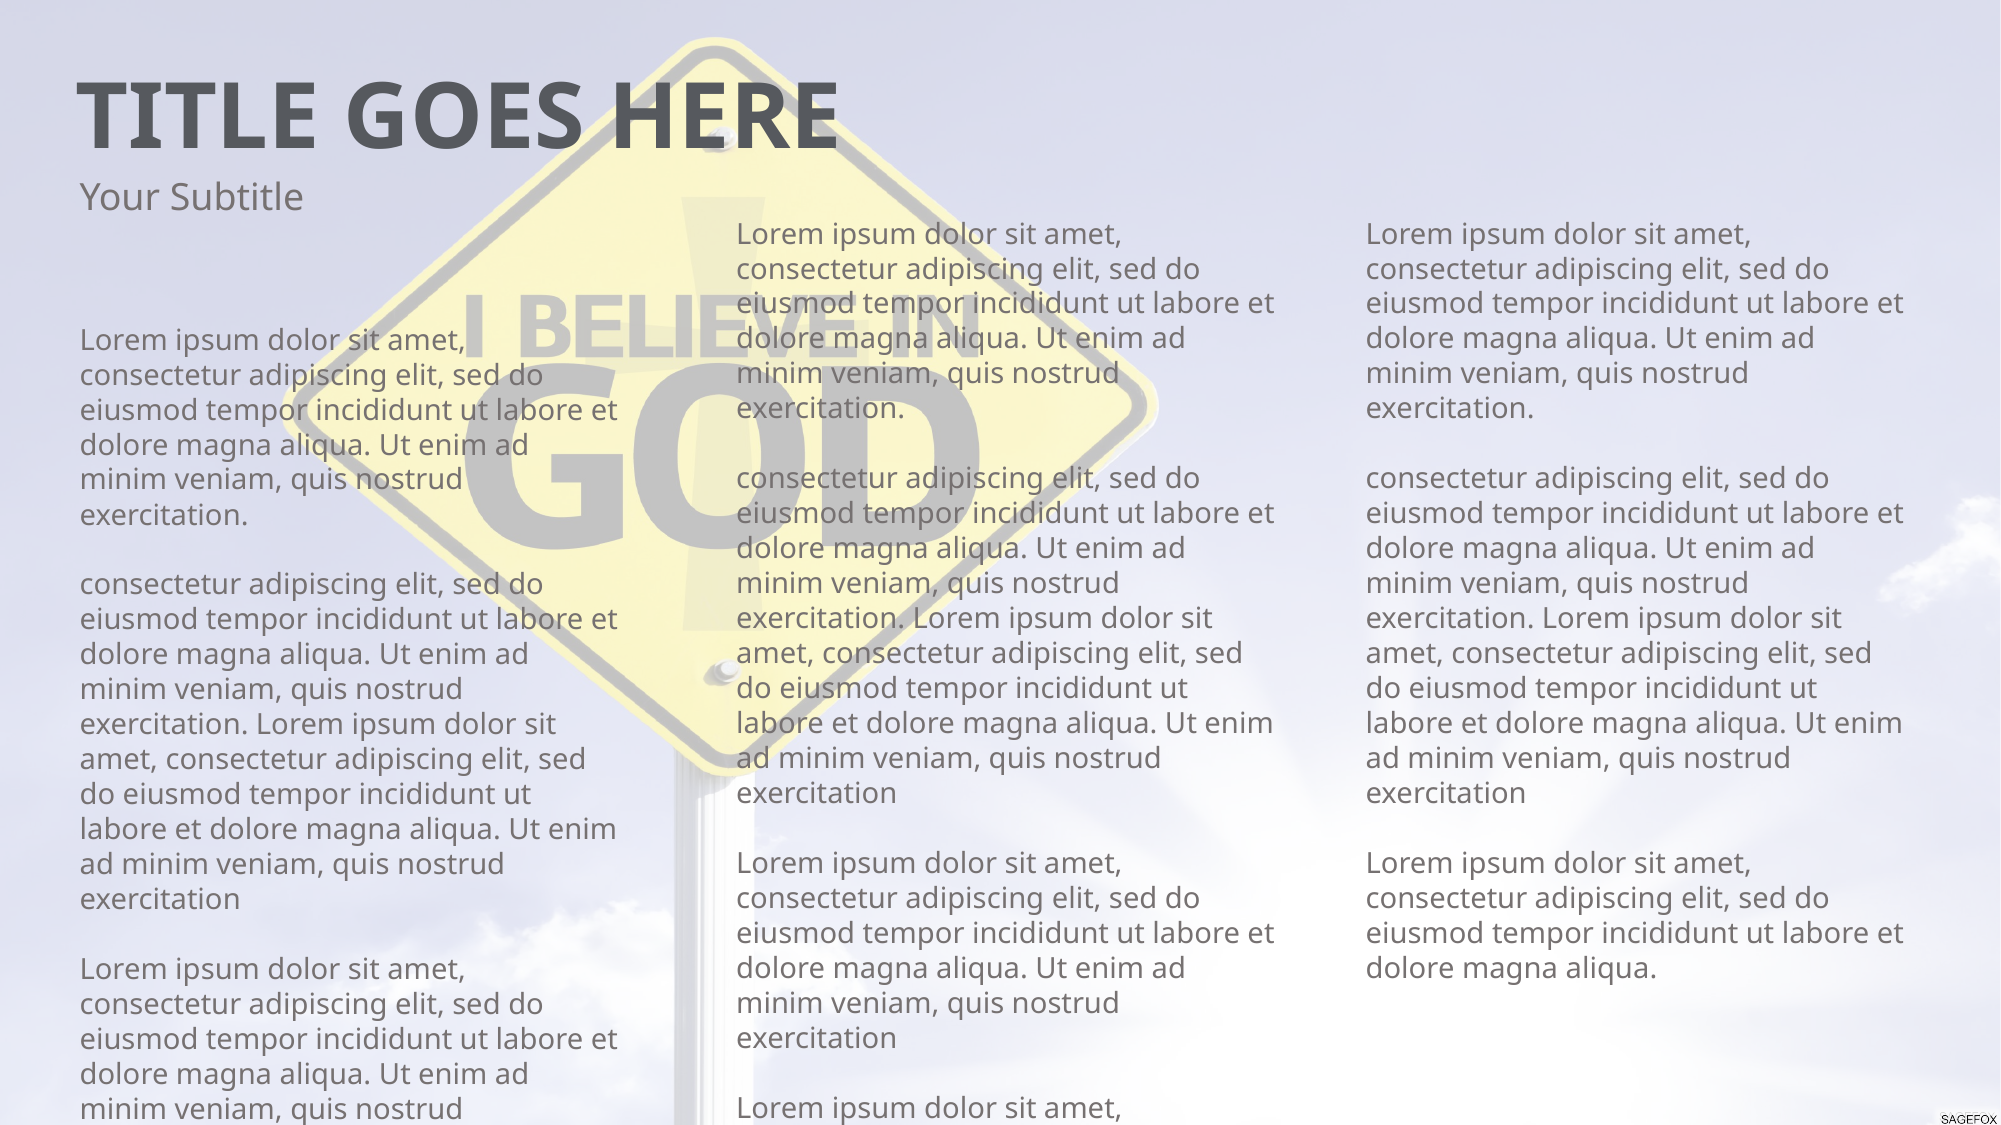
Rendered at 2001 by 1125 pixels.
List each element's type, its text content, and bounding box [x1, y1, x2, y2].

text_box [60, 49, 1020, 227]
text_box Lorem ipsum dolor sit amet, consectetur adipiscing elit, sed do eiusmod tempor incididunt ut labore et dolore magna aliqua. Ut enim ad minim veniam, quis nostrud exercitation. consectetur adipiscing elit, sed do eiusmod tempor incididunt ut labore et dolore magna aliqua. Ut enim ad minim veniam, quis nostrud exercitation. Lorem ipsum dolor sit amet, consectetur adipiscing elit, sed do eiusmod tempor incididunt ut labore et dolore magna aliqua. Ut enim ad minim veniam, quis nostrud exercitation Lorem ipsum dolor sit amet, consectetur adipiscing elit, sed do eiusmod tempor incididunt ut labore et dolore magna aliqua. Ut enim ad minim veniam, quis nostrud exercitation Lorem ipsum dolor sit amet, consectetur adipiscing elit, sed do eiusmod. [721, 207, 1292, 1125]
text_box Lorem ipsum dolor sit amet, consectetur adipiscing elit, sed do eiusmod tempor incididunt ut labore et dolore magna aliqua. Ut enim ad minim veniam, quis nostrud exercitation. consectetur adipiscing elit, sed do eiusmod tempor incididunt ut labore et dolore magna aliqua. Ut enim ad minim veniam, quis nostrud exercitation. Lorem ipsum dolor sit amet, consectetur adipiscing elit, sed do eiusmod tempor incididunt ut labore et dolore magna aliqua. Ut enim ad minim veniam, quis nostrud exercitation Lorem ipsum dolor sit amet, consectetur adipiscing elit, sed do eiusmod tempor incididunt ut labore et dolore magna aliqua. Ut enim ad minim veniam, quis nostrud exercitation. [64, 313, 635, 1125]
text_box Lorem ipsum dolor sit amet, consectetur adipiscing elit, sed do eiusmod tempor incididunt ut labore et dolore magna aliqua. Ut enim ad minim veniam, quis nostrud exercitation. consectetur adipiscing elit, sed do eiusmod tempor incididunt ut labore et dolore magna aliqua. Ut enim ad minim veniam, quis nostrud exercitation. Lorem ipsum dolor sit amet, consectetur adipiscing elit, sed do eiusmod tempor incididunt ut labore et dolore magna aliqua. Ut enim ad minim veniam, quis nostrud exercitation Lorem ipsum dolor sit amet, consectetur adipiscing elit, sed do eiusmod tempor incididunt ut labore et dolore magna aliqua. [1350, 207, 1921, 992]
picture [1938, 1114, 1999, 1125]
